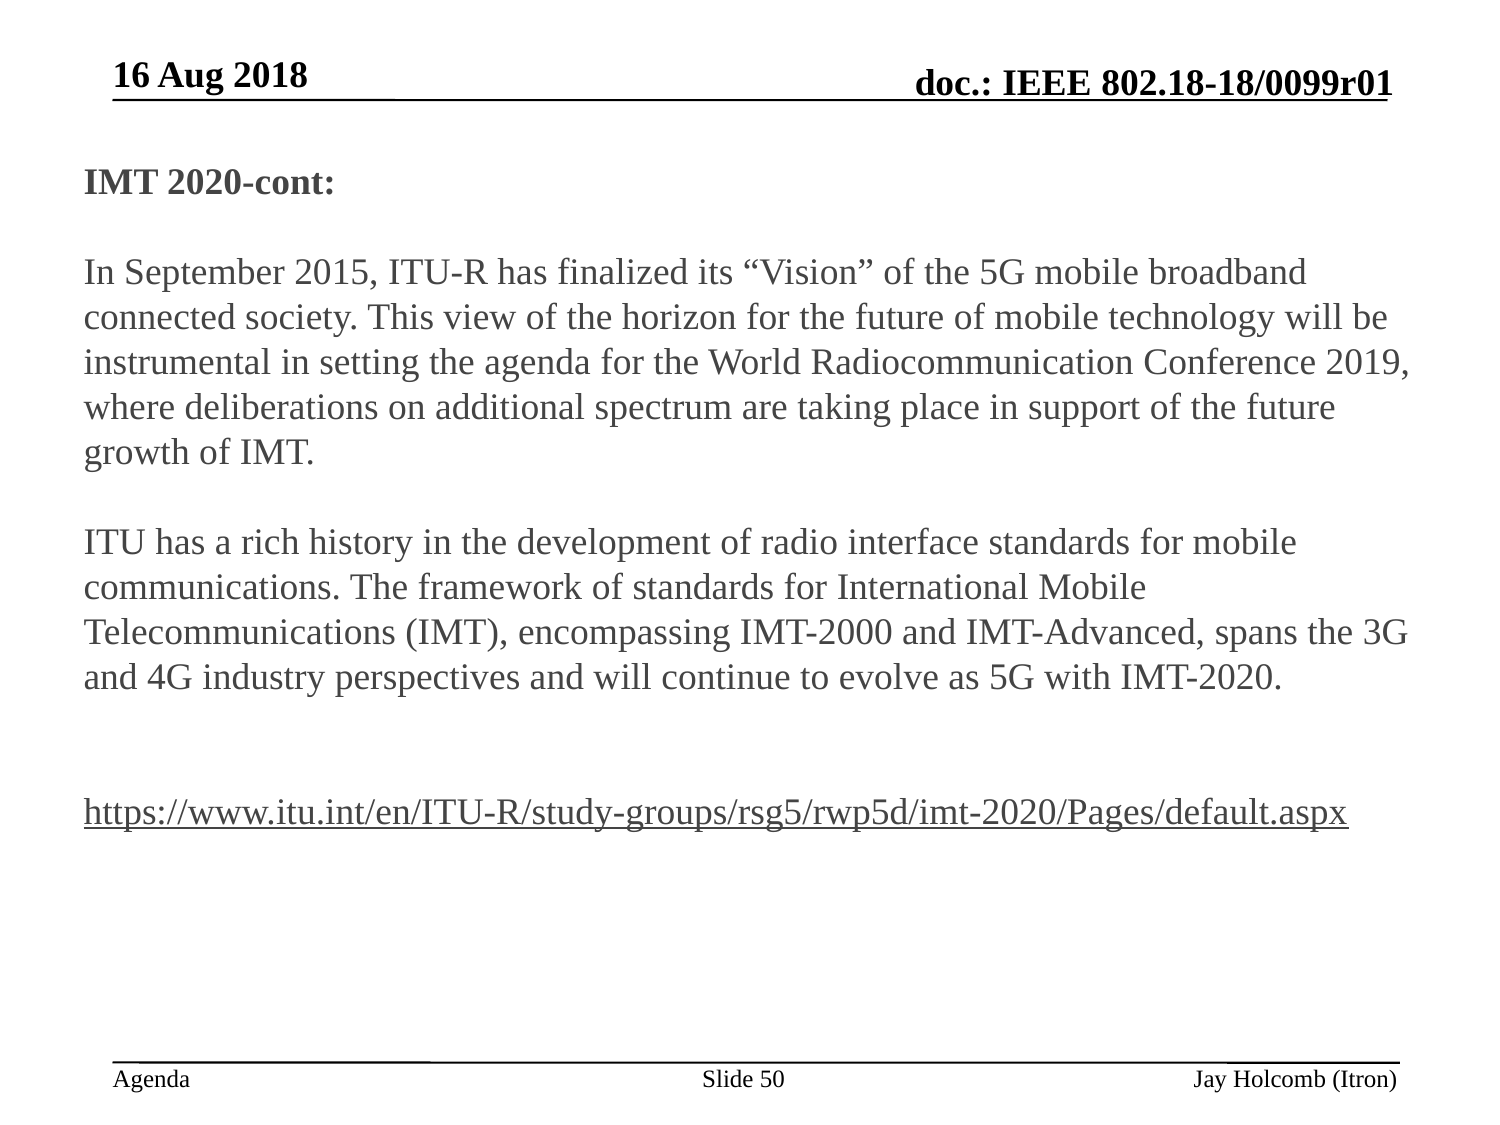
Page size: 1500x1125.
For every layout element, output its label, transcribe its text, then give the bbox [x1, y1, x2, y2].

text_box IMT 2020-cont: In September 2015, ITU-R has finalized its “Vision” of the 5G mobile broadband connected society. This view of the horizon for the future of mobile technology will be instrumental in setting the agenda for the World Radiocommunication Conference 2019, where deliberations on additional spectrum are taking place in support of the future growth of IMT. ITU has a rich history in the development of radio interface standards for mobile communications. The framework of standards for International Mobile Telecommunications (IMT), encompassing IMT-2000 and IMT-Advanced, spans the 3G and 4G industry perspectives and will continue to evolve as 5G with IMT-2020. https://www.itu.int/en/ITU-R/study-groups/rsg5/rwp5d/imt-2020/Pages/default.aspx [68, 149, 1432, 840]
footer Jay Holcomb (Itron) [874, 1061, 1398, 1093]
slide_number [112, 49, 476, 95]
slide_number Slide 50 [687, 1061, 800, 1123]
